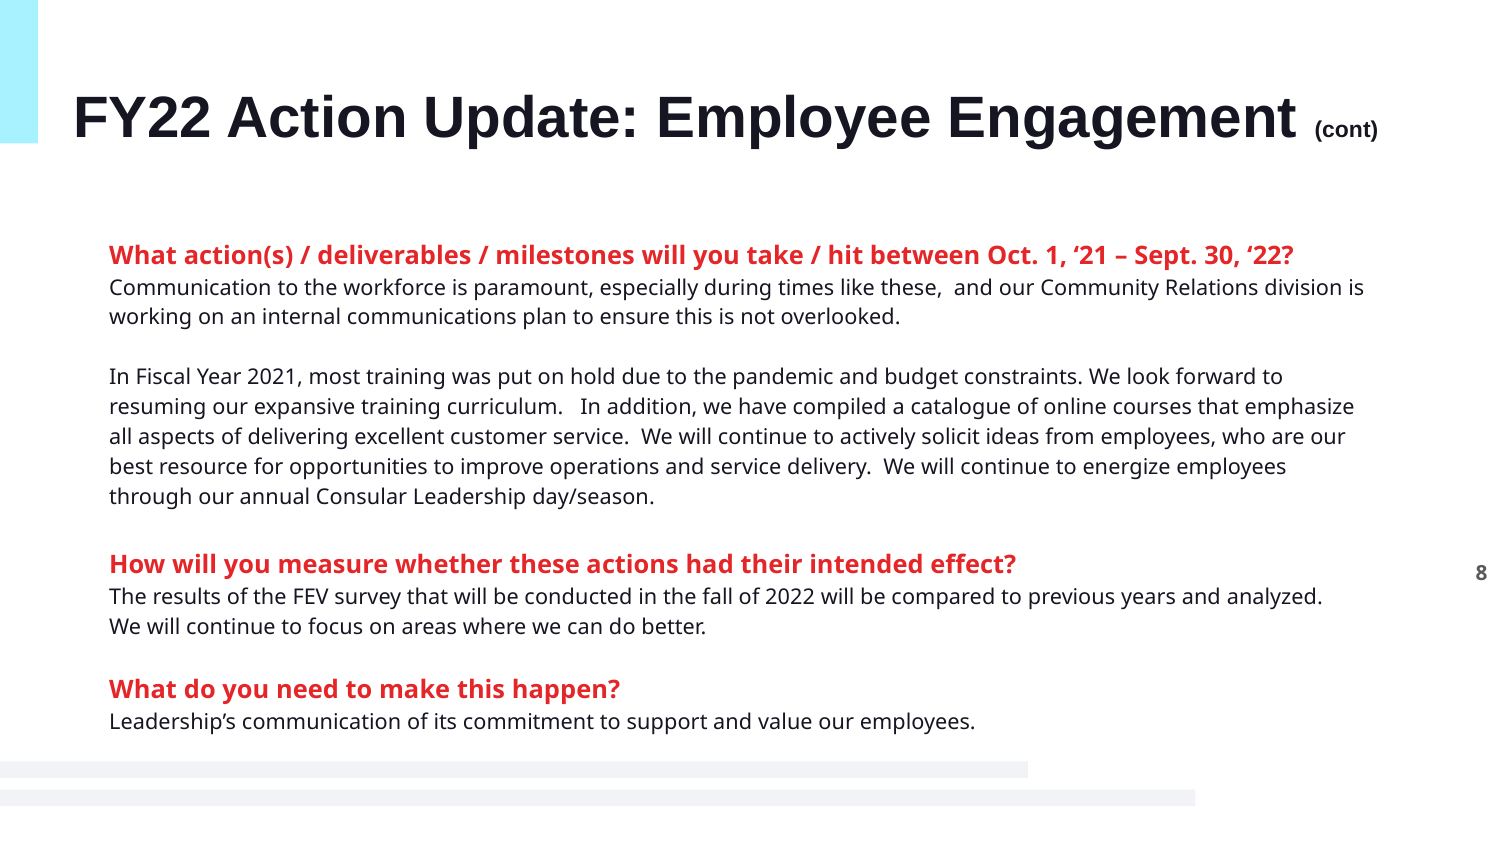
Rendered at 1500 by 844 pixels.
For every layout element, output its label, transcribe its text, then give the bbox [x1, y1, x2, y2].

list What action(s) / deliverables / milestones will you take / hit between Oct. 1, ‘21 – Sept. 30, ‘22? Communication to the workforce is paramount, especially during times like these, and our Community Relations division is working on an internal communications plan to ensure this is not overlooked. In Fiscal Year 2021, most training was put on hold due to the pandemic and budget constraints. We look forward to resuming our expansive training curriculum. In addition, we have compiled a catalogue of online courses that emphasize all aspects of delivering excellent customer service. We will continue to actively solicit ideas from employees, who are our best resource for opportunities to improve operations and service delivery. We will continue to energize employees through our annual Consular Leadership day/season. How will you measure whether these actions had their intended effect? The results of the FEV survey that will be conducted in the fall of 2022 will be compared to previous years and analyzed. We will continue to focus on areas where we can do better. What do you need to make this happen? Leadership’s communication of its commitment to support and value our employees. [76, 189, 1382, 750]
title FY22 Action Update: Employee Engagement (cont) [58, 0, 1488, 149]
slide_number 8 [1397, 541, 1488, 607]
